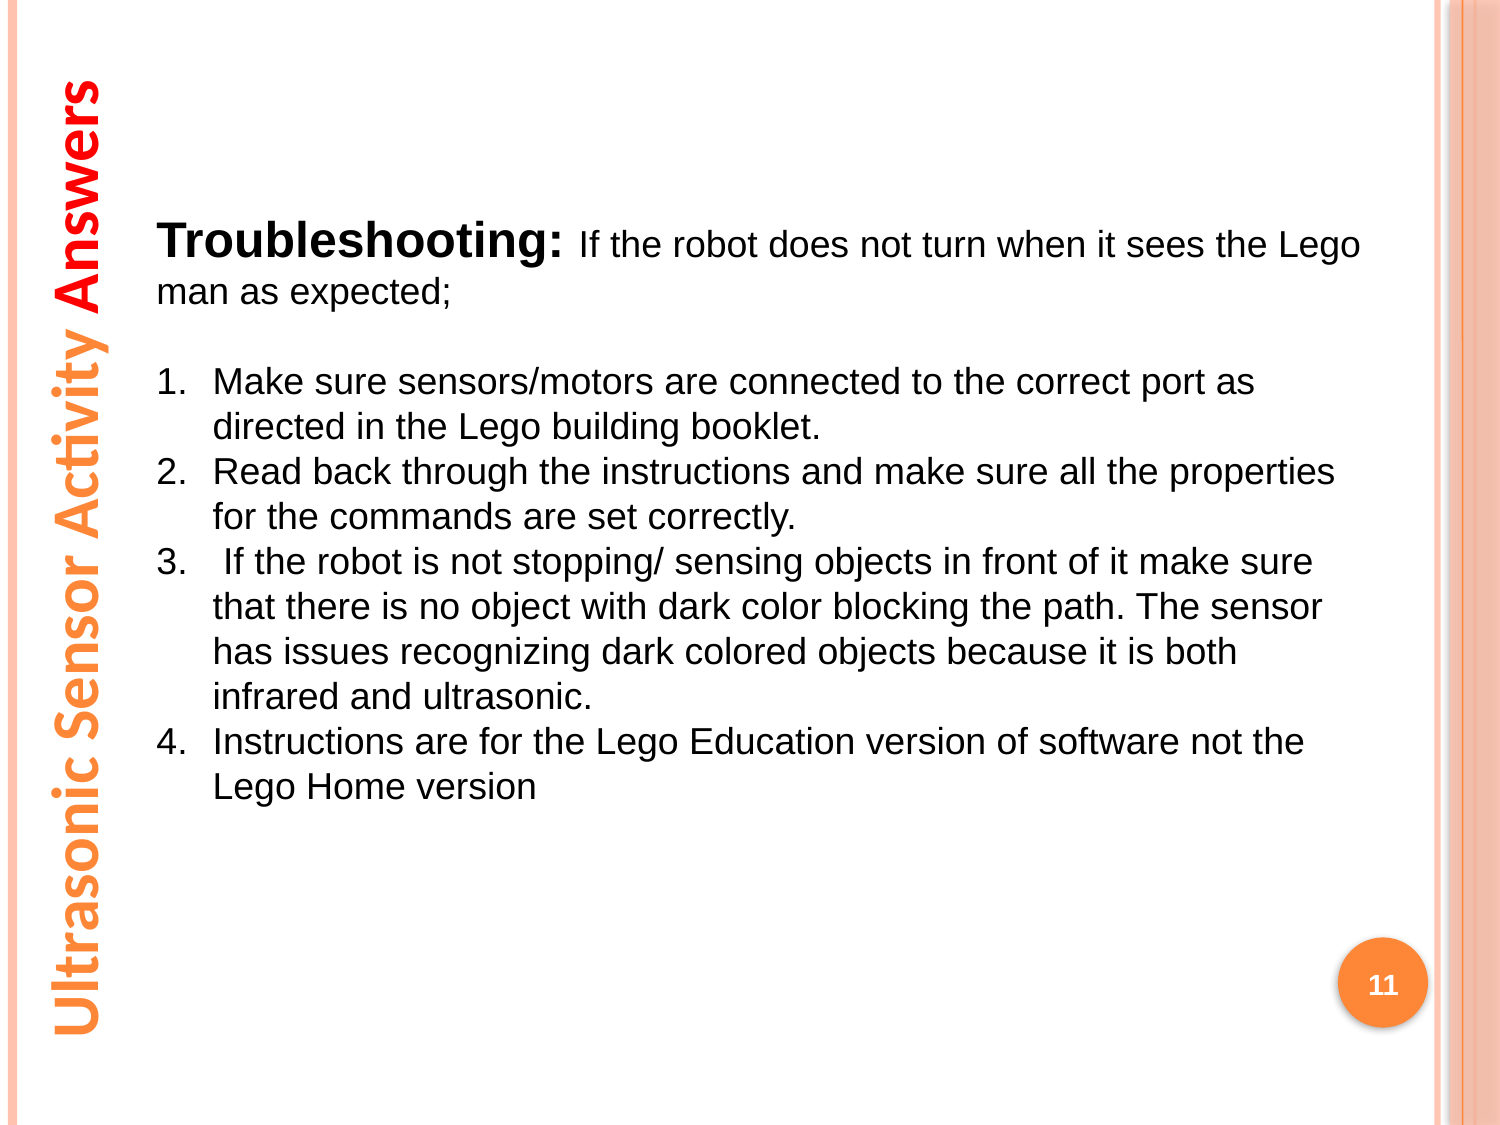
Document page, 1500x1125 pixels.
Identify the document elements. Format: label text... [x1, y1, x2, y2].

slide_number 11 [1333, 940, 1434, 1026]
text_box Troubleshooting: If the robot does not turn when it sees the Lego man as expected; Make sure sensors/motors are connected to the correct port as directed in the Lego building booklet. Read back through the instructions and make sure all the properties for the commands are set correctly. If the robot is not stopping/ sensing objects in front of it make sure that there is no object with dark color blocking the path. The sensor has issues recognizing dark colored objects because it is both infrared and ultrasonic. Instructions are for the Lego Education version of software not the Lego Home version [141, 199, 1387, 815]
text_box Ultrasonic Sensor Activity Answers [24, 5, 143, 1113]
